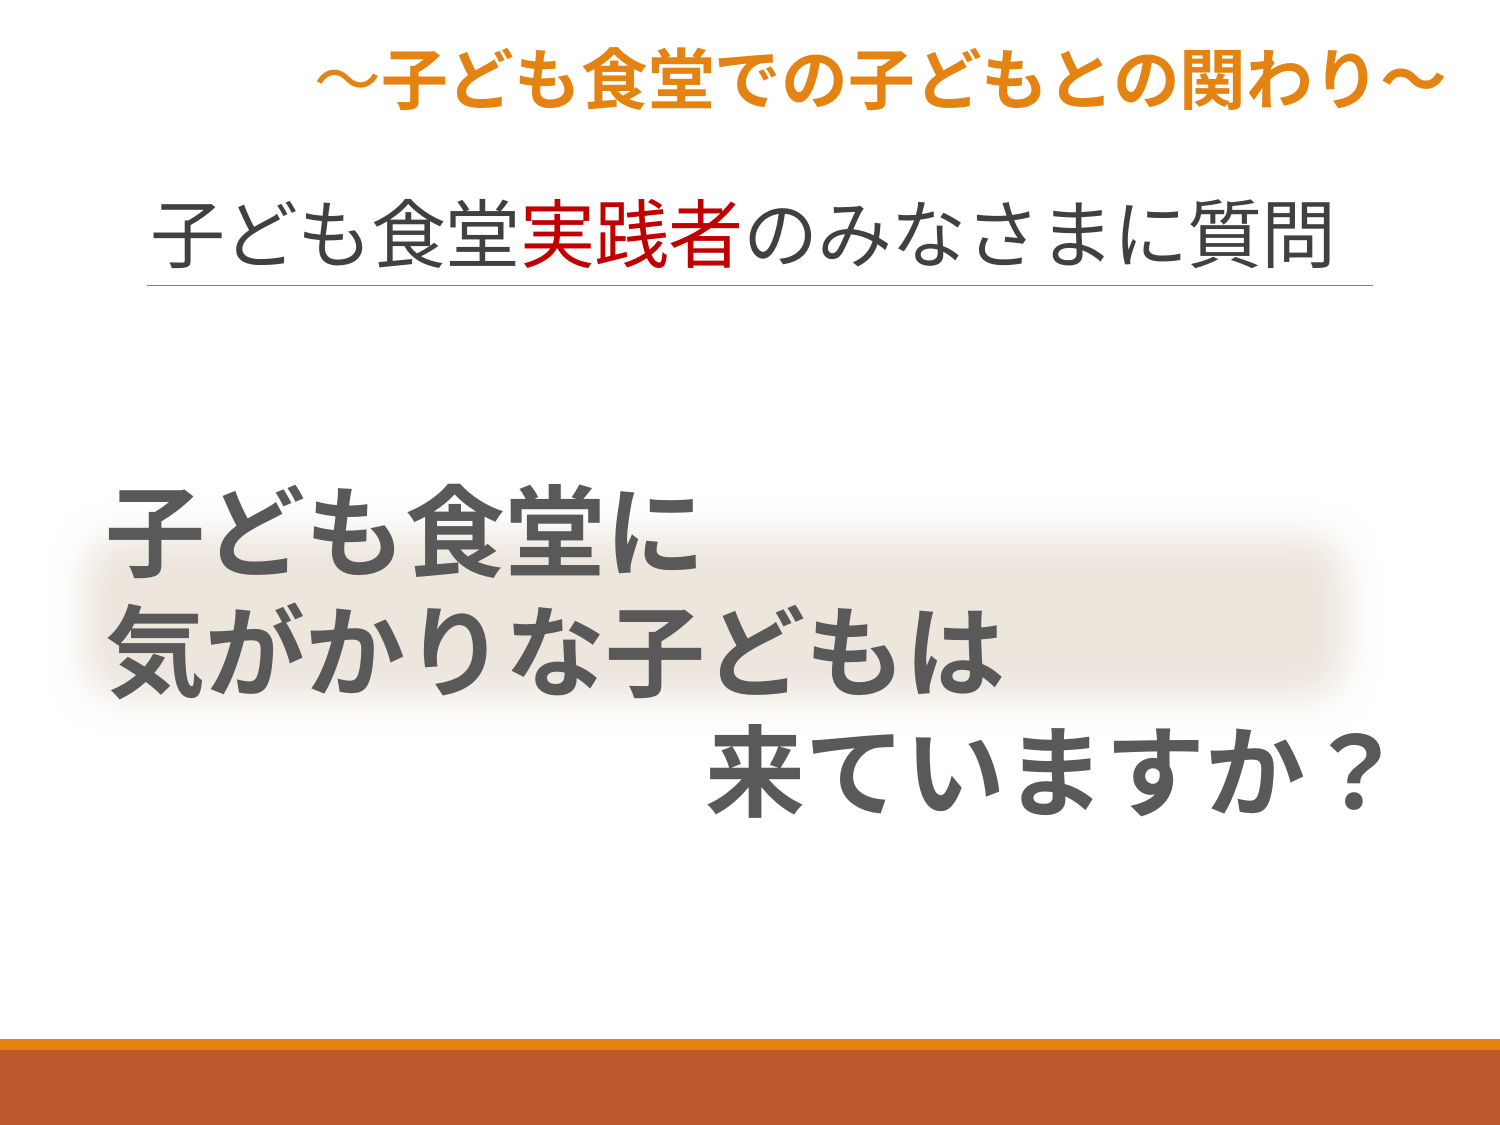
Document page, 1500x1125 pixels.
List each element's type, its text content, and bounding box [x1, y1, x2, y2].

text_box ～子ども食堂での子どもとの関わり～ [302, 36, 1500, 296]
title 子ども食堂実践者のみなさまに質問 [135, 47, 302, 285]
text_box 子ども食堂に 気がかりな子どもは 来ていますか？ [93, 468, 1500, 728]
